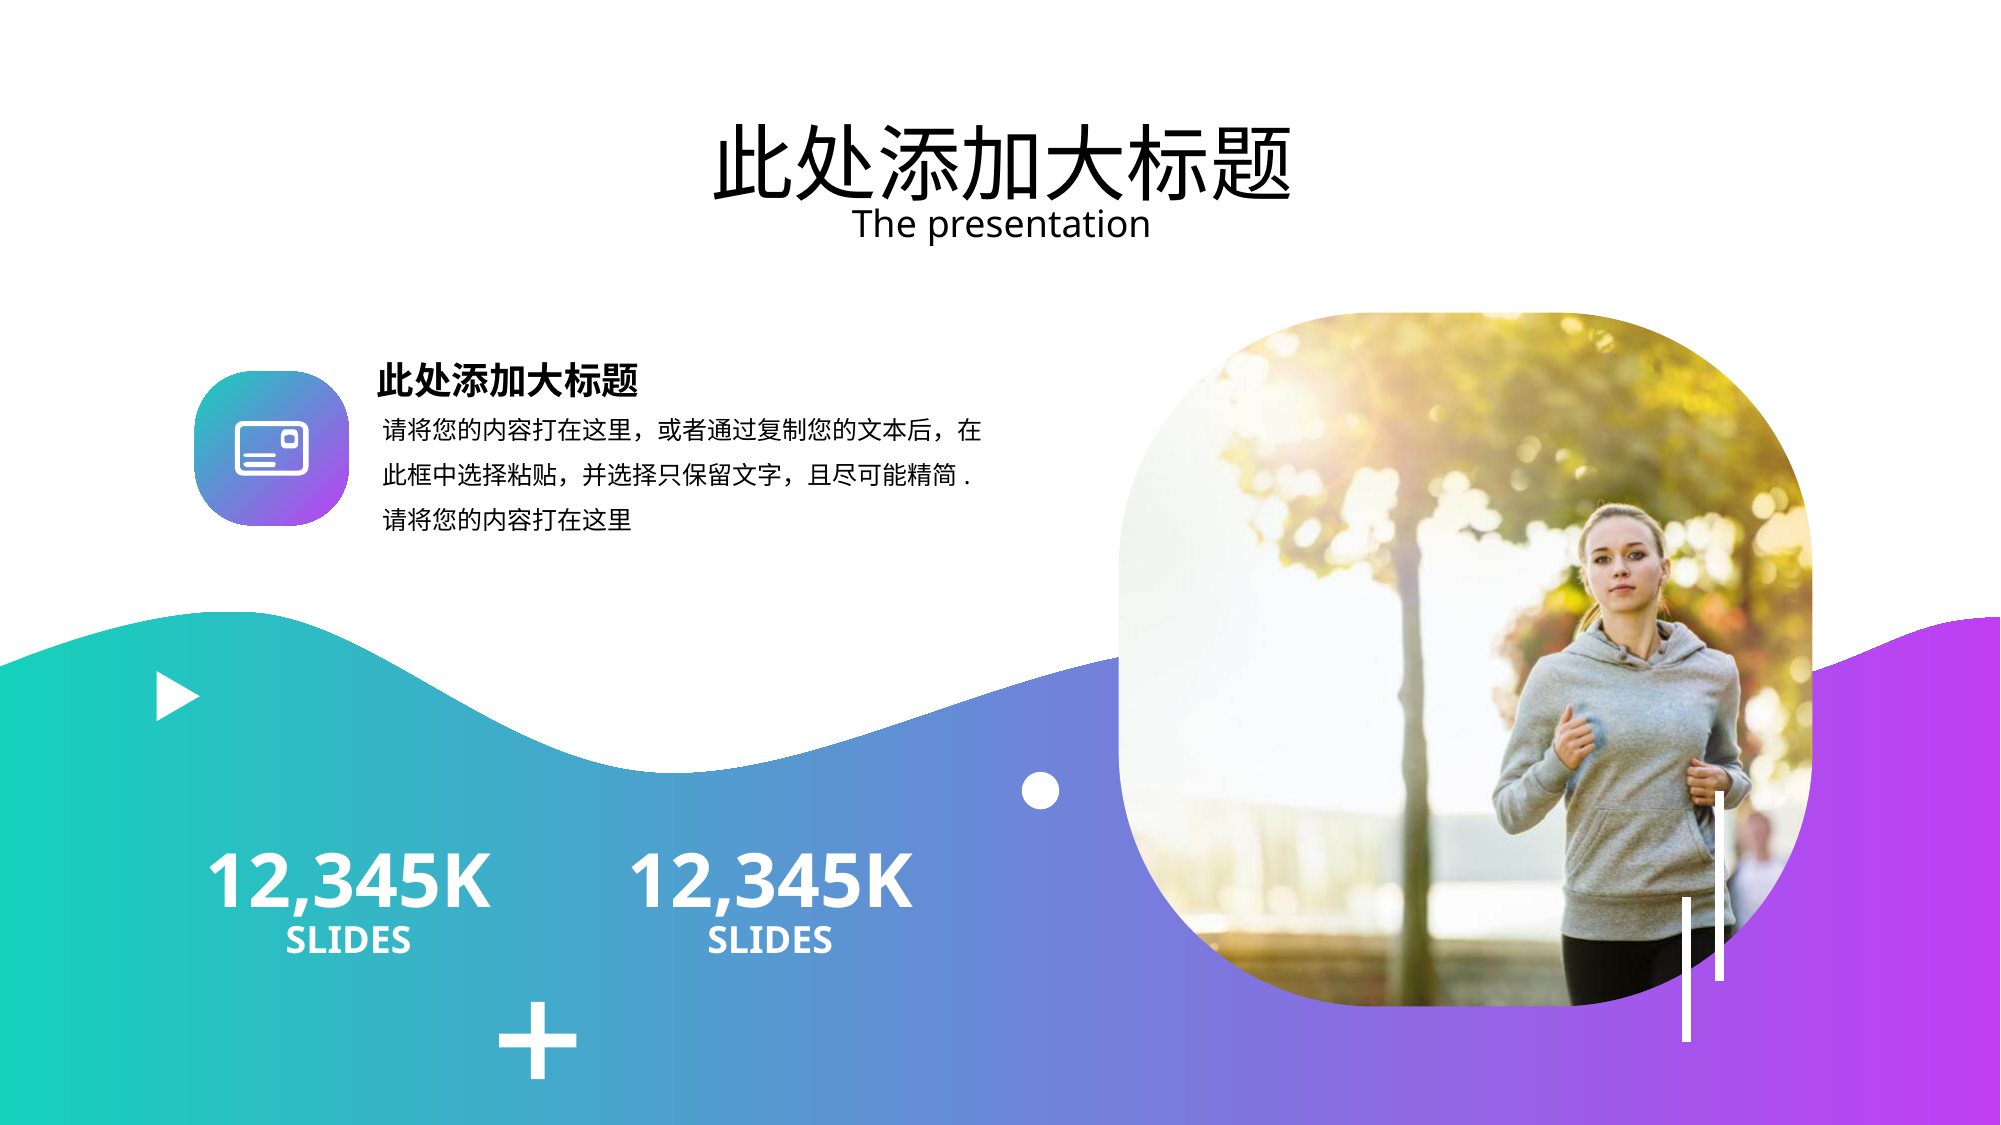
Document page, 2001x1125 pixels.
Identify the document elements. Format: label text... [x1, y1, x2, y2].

text_box [193, 370, 350, 527]
text_box [234, 421, 309, 476]
text_box [1020, 770, 1061, 811]
text_box 此处添加大标题 [361, 349, 994, 410]
text_box SLIDES [156, 930, 541, 969]
text_box SLIDES [578, 930, 963, 969]
text_box 请将您的内容打在这里，或者通过复制您的文本后，在此框中选择粘贴，并选择只保留文字，且尽可能精简.请将您的内容打在这里 [368, 392, 1000, 542]
text_box [155, 669, 202, 723]
text_box [0, 610, 2000, 1125]
title 此处添加大标题 [284, 81, 1720, 192]
picture [1118, 312, 1813, 1007]
text_box [498, 1001, 578, 1080]
text_box 12,345K [156, 825, 541, 930]
list The presentation [284, 192, 1720, 254]
text_box 12,345K [578, 825, 963, 930]
